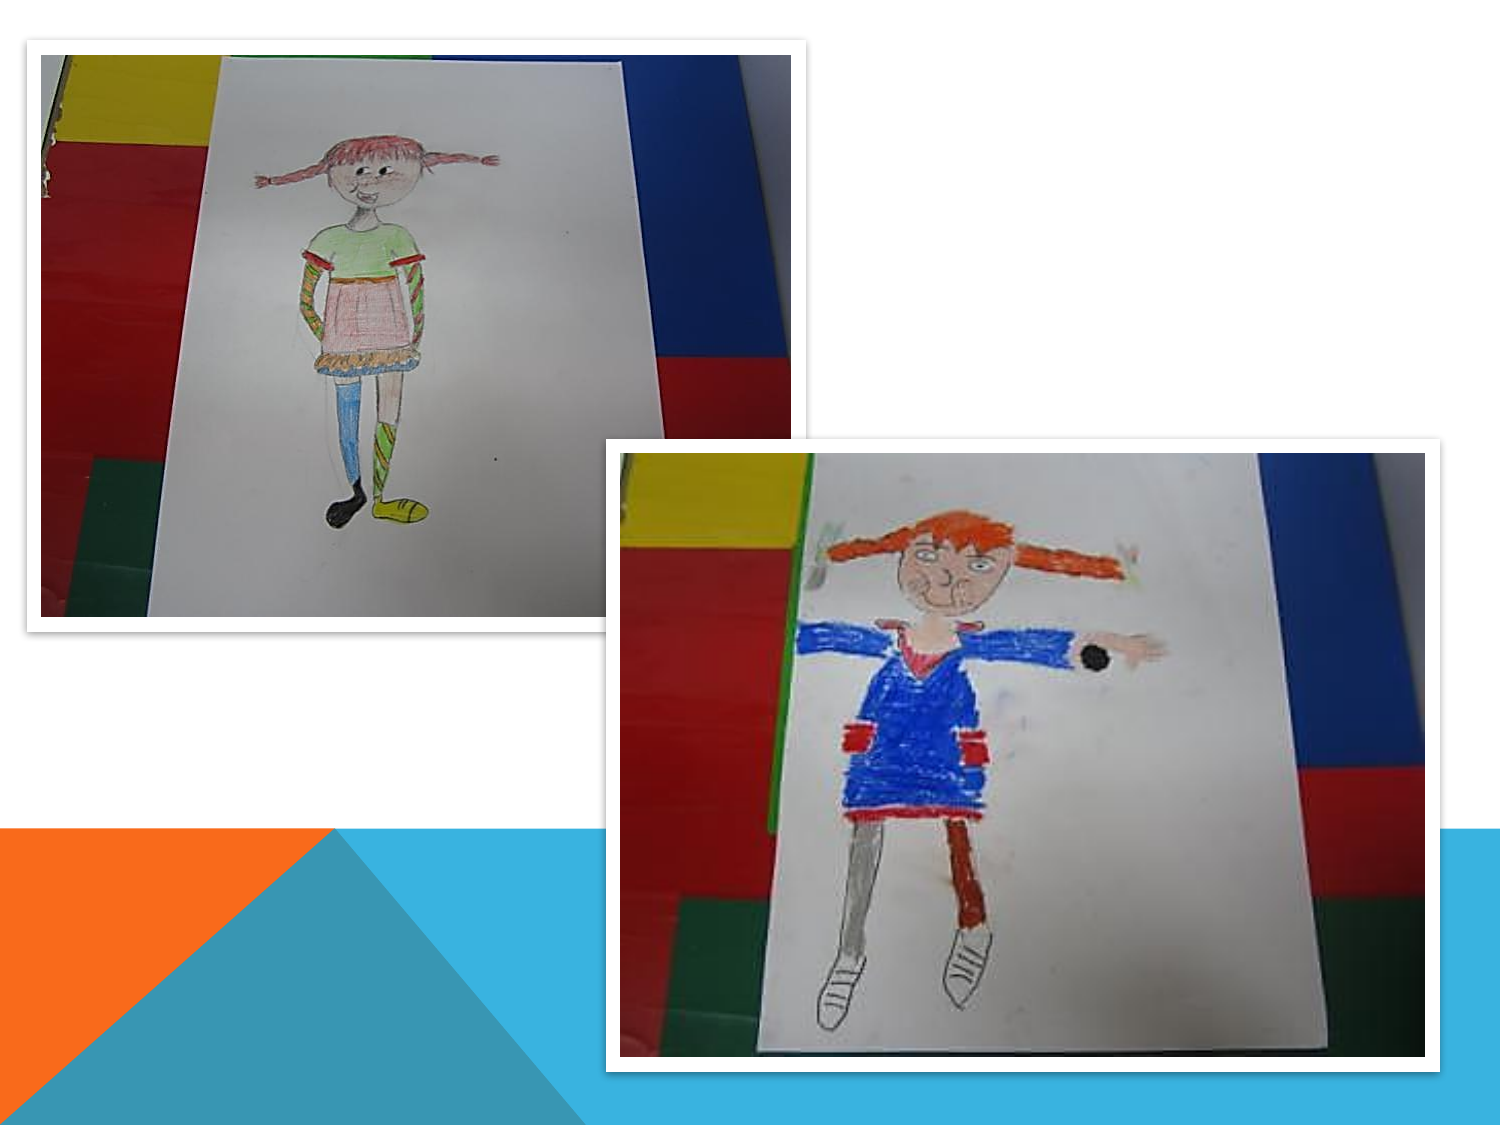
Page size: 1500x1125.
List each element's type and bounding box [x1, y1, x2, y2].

picture [40, 54, 792, 618]
list [619, 452, 1426, 1058]
